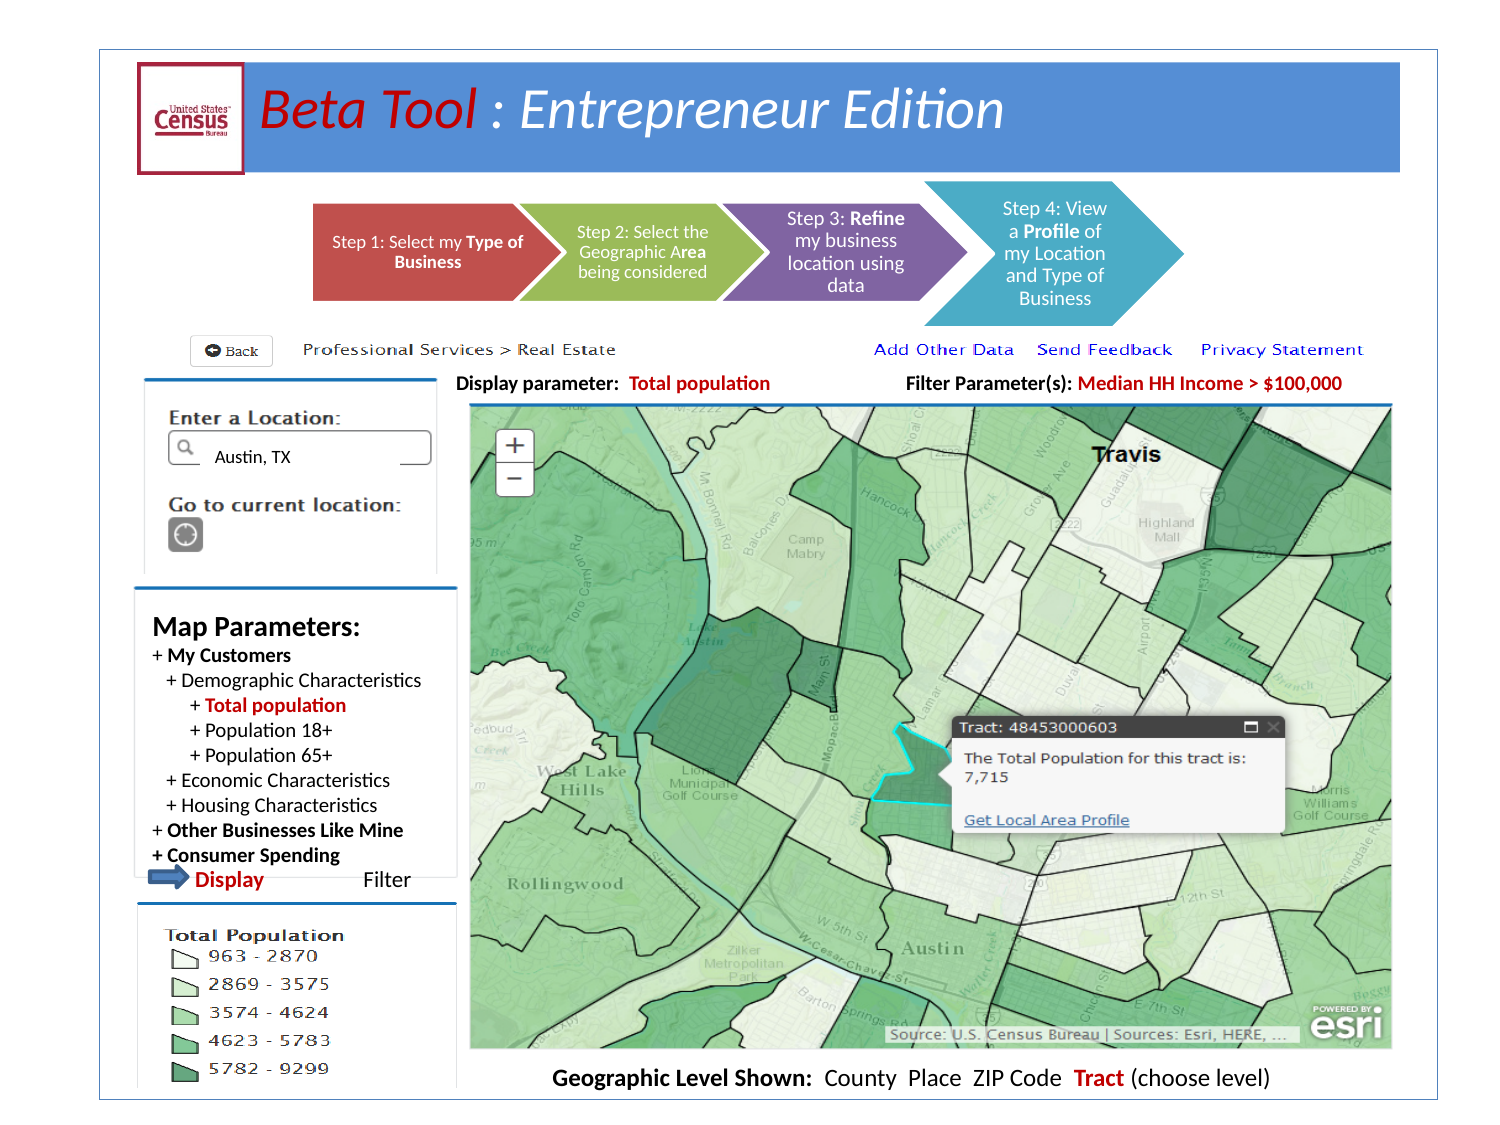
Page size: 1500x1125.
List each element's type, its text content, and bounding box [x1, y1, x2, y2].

picture [137, 62, 245, 176]
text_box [310, 174, 1190, 330]
text_box Beta Tool : Entrepreneur Edition [246, 62, 1400, 173]
text_box [99, 49, 1438, 1100]
text_box Display parameter: Total population Filter Parameter(s): Median HH Income > $100,000 [446, 362, 1413, 403]
picture [124, 324, 1401, 1088]
text_box Geographic Level Shown: County Place ZIP Code Tract (choose level) [537, 1063, 1313, 1100]
